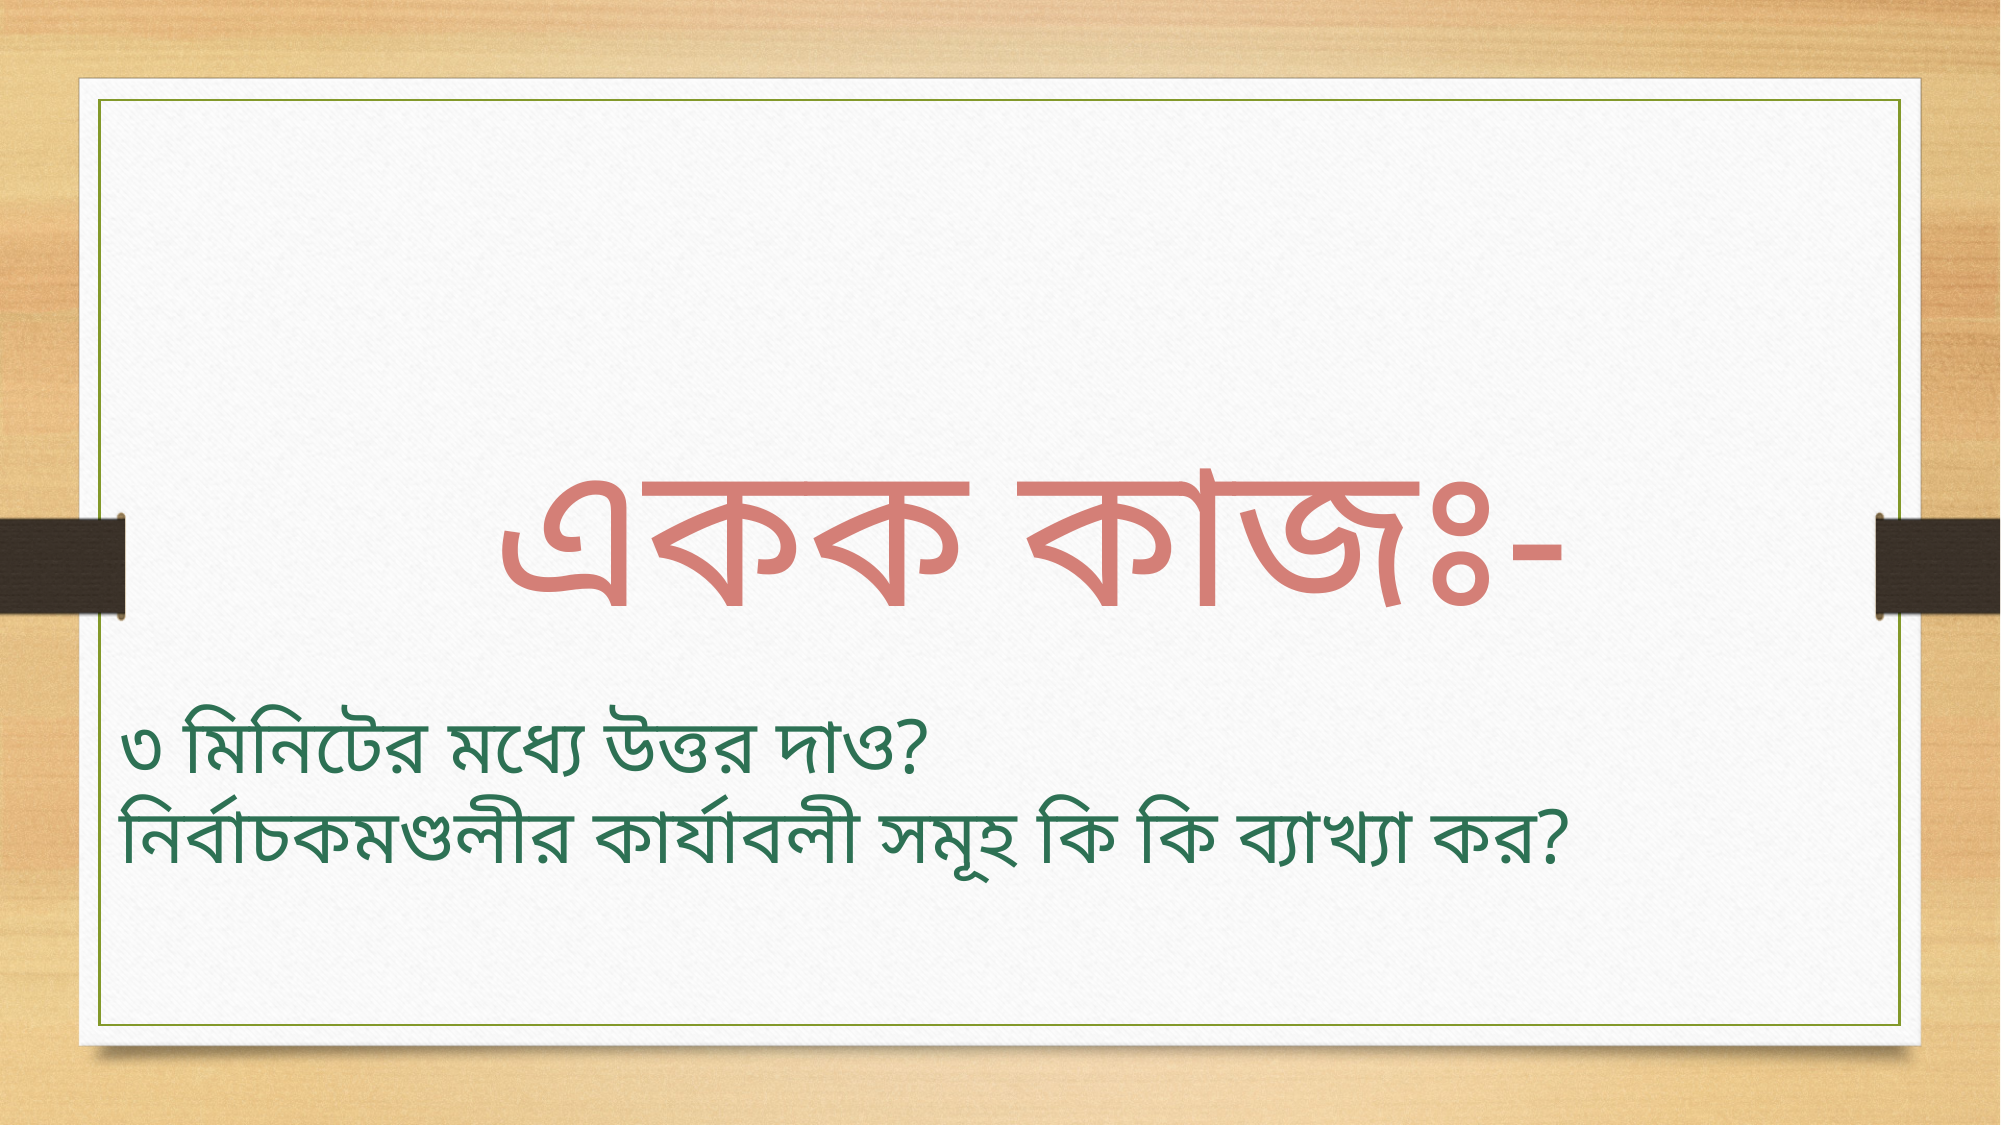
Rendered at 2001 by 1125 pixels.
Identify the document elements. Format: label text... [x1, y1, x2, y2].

picture [0, 0, 2001, 1125]
text_box ৩ মিনিটের মধ্যে উত্তর দাও? নির্বাচকমণ্ডলীর কার্যাবলী সমূহ কি কি ব্যাখ্যা কর? [104, 690, 1898, 886]
text_box একক কাজঃ- [404, 399, 1659, 654]
